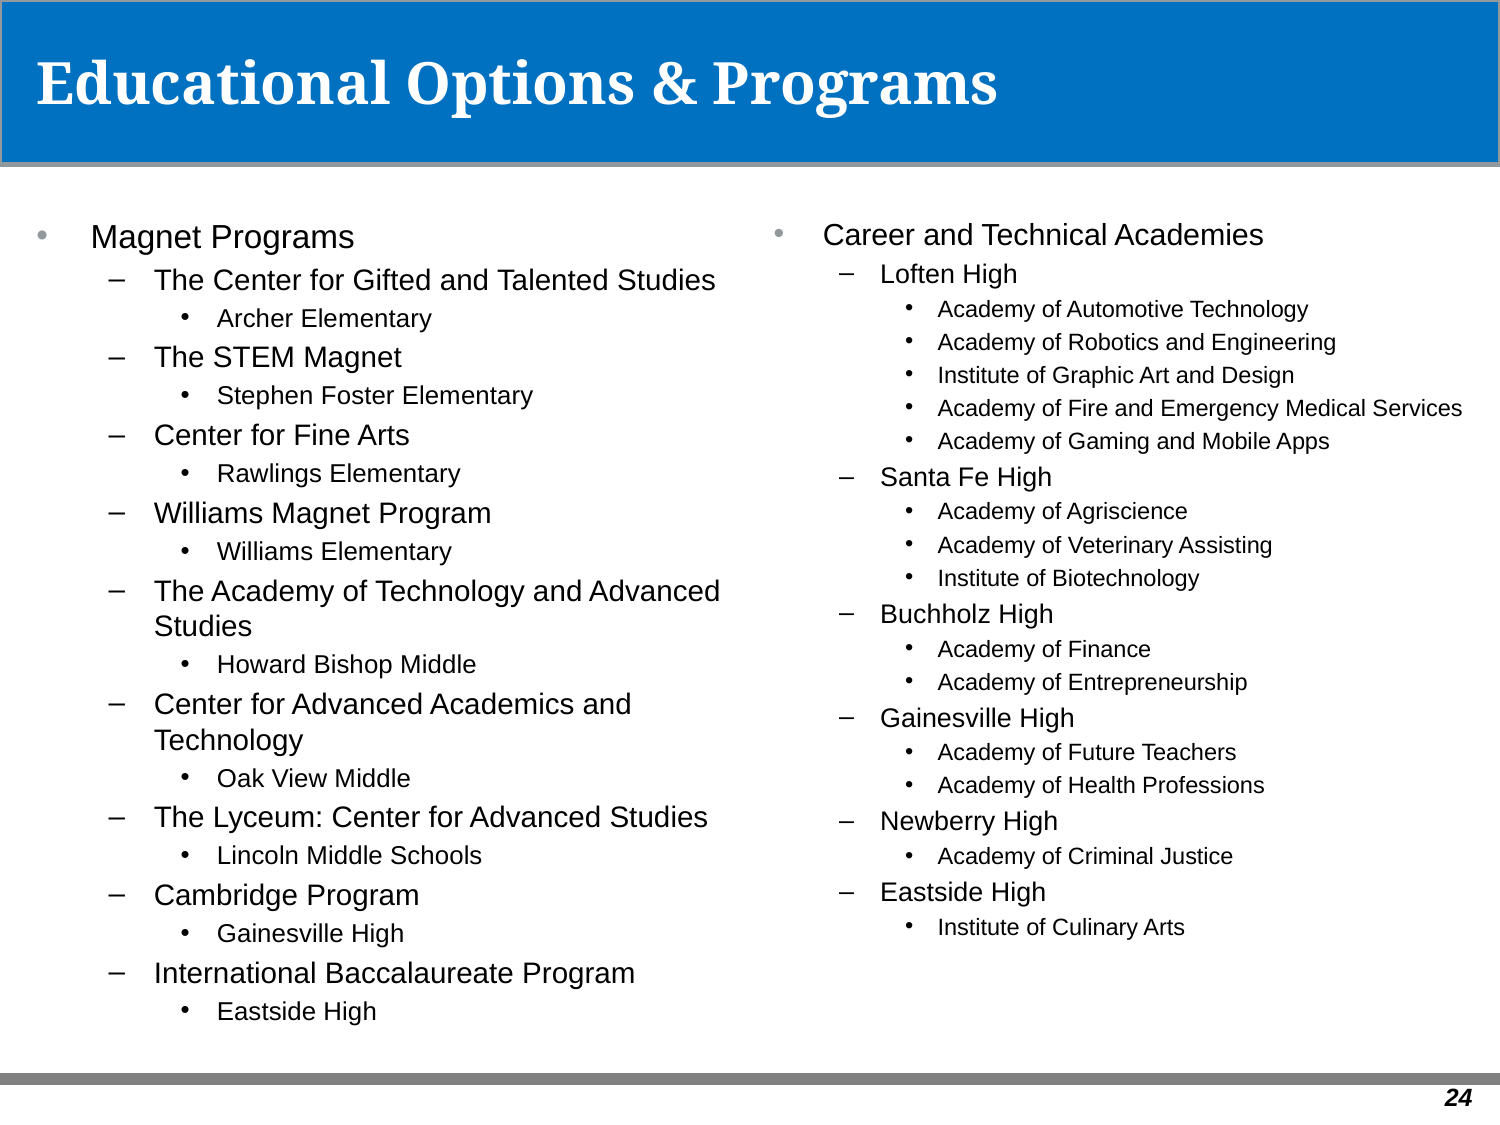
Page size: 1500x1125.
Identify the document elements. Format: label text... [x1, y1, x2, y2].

list Magnet Programs The Center for Gifted and Talented Studies Archer Elementary The STEM Magnet Stephen Foster Elementary Center for Fine Arts Rawlings Elementary Williams Magnet Program Williams Elementary The Academy of Technology and Advanced Studies Howard Bishop Middle Center for Advanced Academics and Technology Oak View Middle The Lyceum: Center for Advanced Studies Lincoln Middle Schools Cambridge Program Gainesville High International Baccalaureate Program Eastside High [21, 207, 742, 1041]
title Educational Options & Programs [21, 0, 1479, 175]
list Career and Technical Academies Loften High Academy of Automotive Technology Academy of Robotics and Engineering Institute of Graphic Art and Design Academy of Fire and Emergency Medical Services Academy of Gaming and Mobile Apps Santa Fe High Academy of Agriscience Academy of Veterinary Assisting Institute of Biotechnology Buchholz High Academy of Finance Academy of Entrepreneurship Gainesville High Academy of Future Teachers Academy of Health Professions Newberry High Academy of Criminal Justice Eastside High Institute of Culinary Arts [758, 207, 1479, 974]
slide_number 24 [1137, 1066, 1488, 1125]
